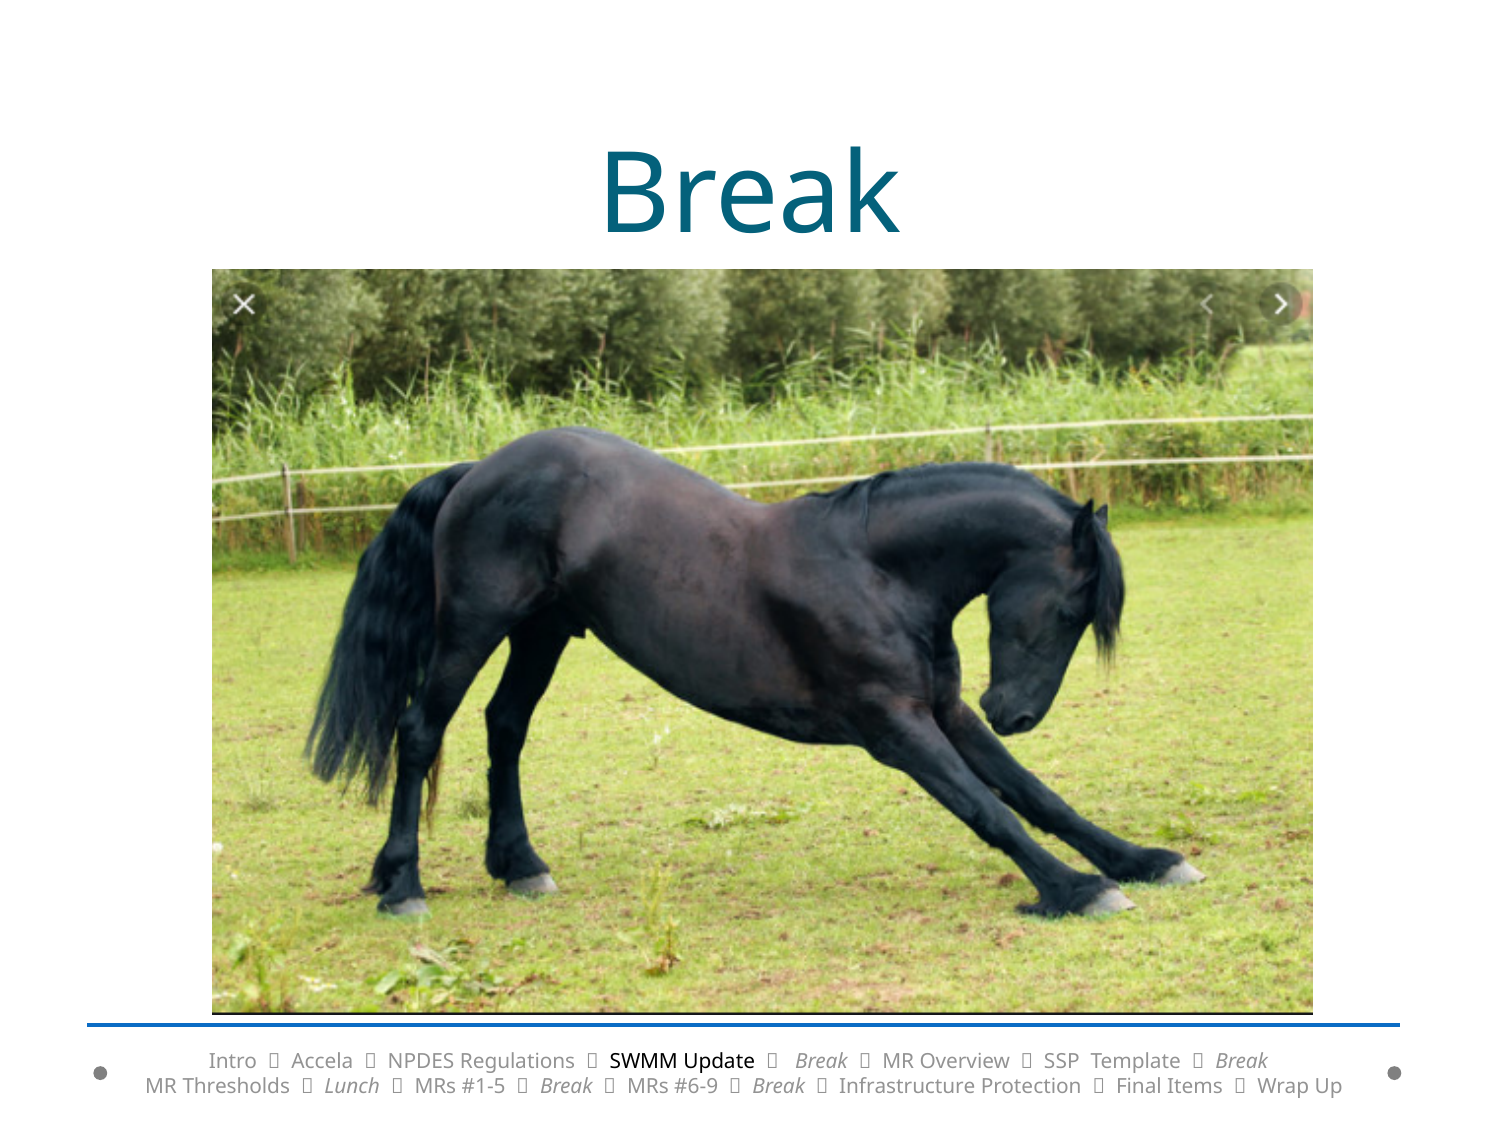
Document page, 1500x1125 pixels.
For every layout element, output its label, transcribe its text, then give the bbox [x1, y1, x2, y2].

title Break [75, 0, 1425, 263]
footer Intro  Accela  NPDES Regulations  SWMM Update  Break  MR Overview  SSP Template  Break MR Thresholds  Lunch  MRs #1-5  Break  MRs #6-9  Break  Infrastructure Protection  Final Items  Wrap Up [108, 1042, 1388, 1103]
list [212, 269, 1313, 1016]
